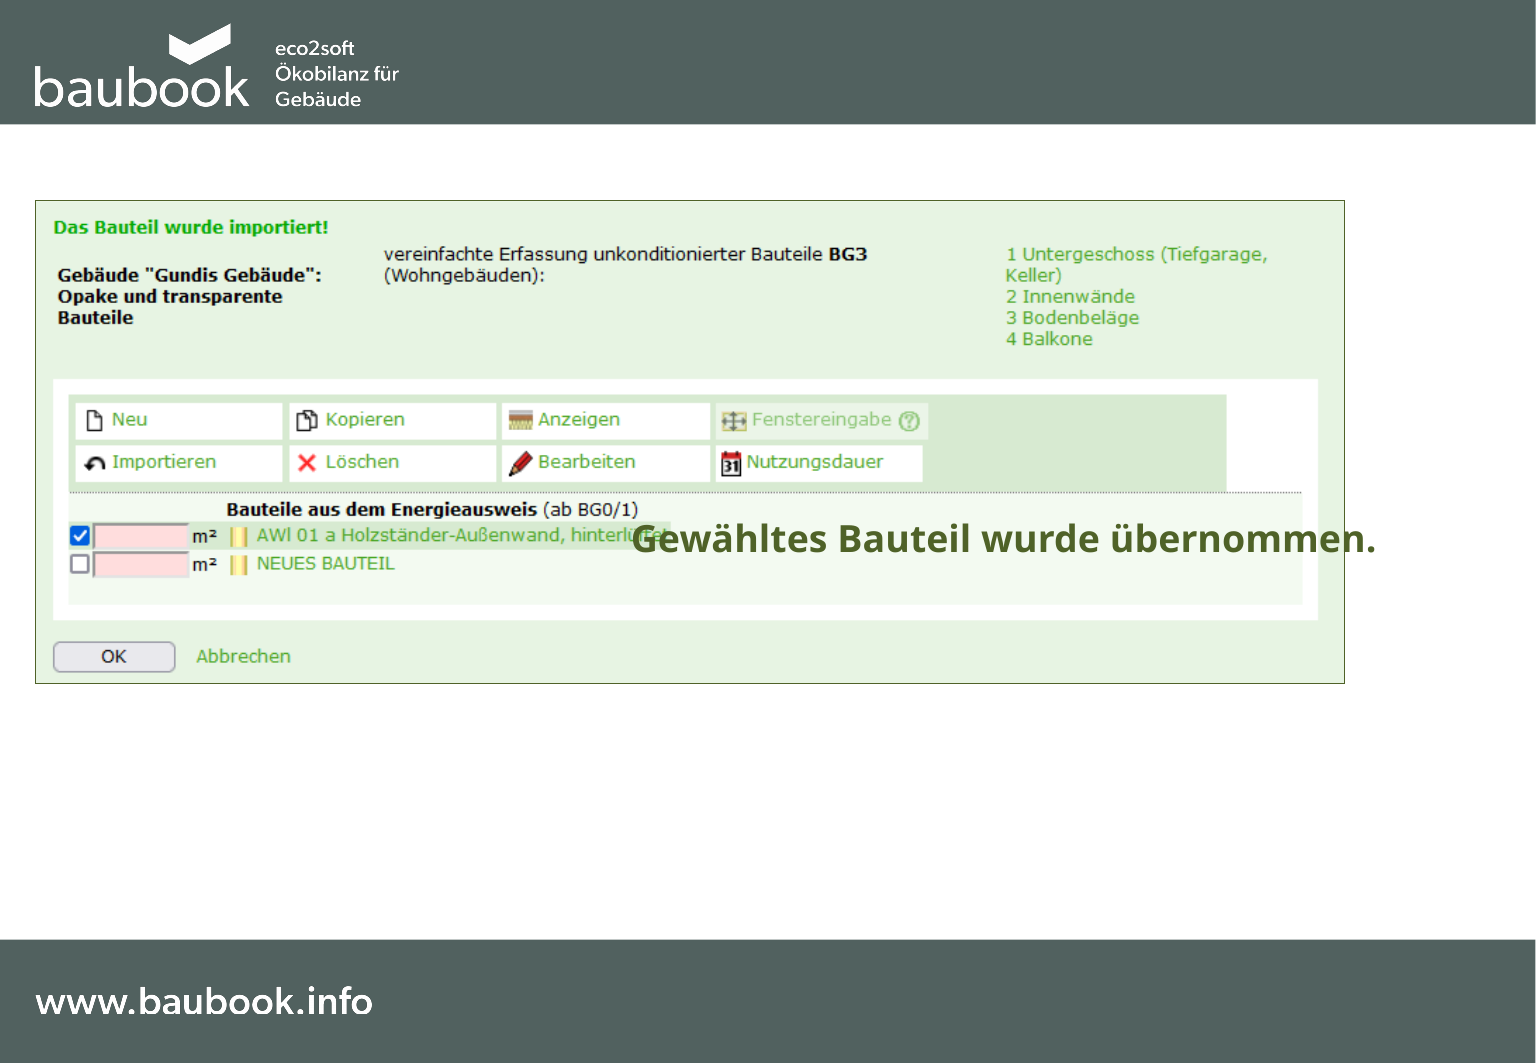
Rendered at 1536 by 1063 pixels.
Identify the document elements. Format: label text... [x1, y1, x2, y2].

picture [35, 200, 1346, 684]
picture [35, 23, 399, 107]
text_box Gewähltes Bauteil wurde übernommen. [1350, 507, 1393, 568]
